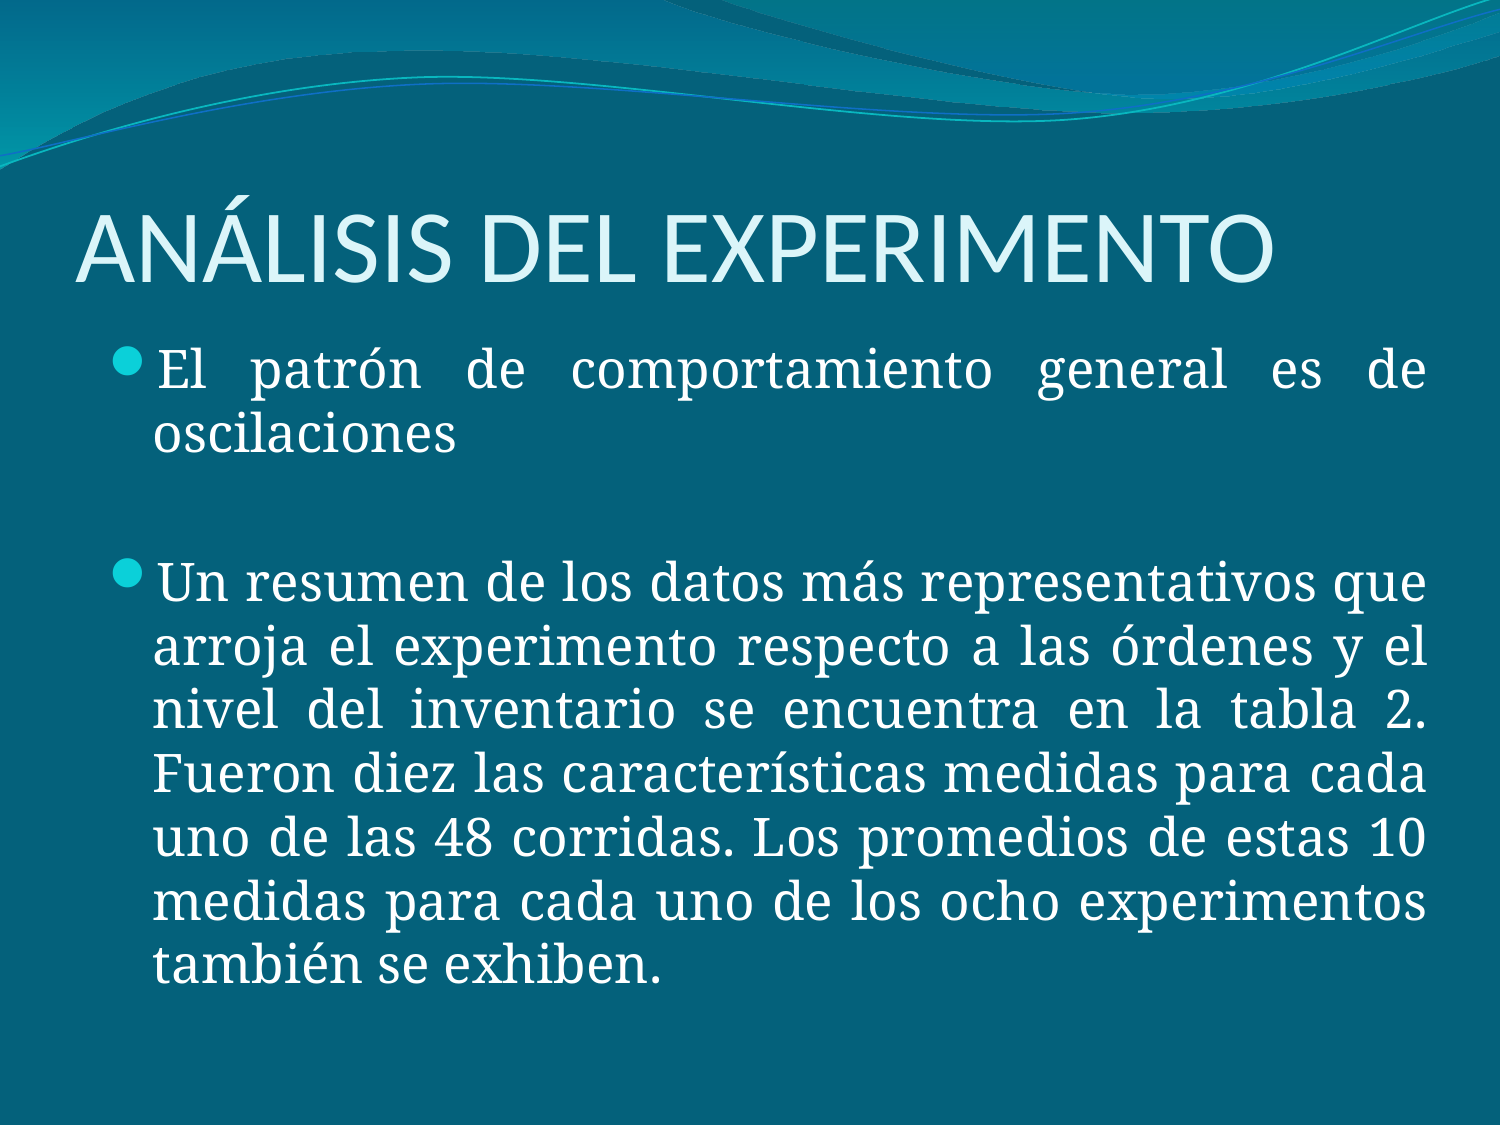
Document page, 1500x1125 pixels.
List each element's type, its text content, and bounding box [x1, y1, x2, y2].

title ANÁLISIS DEL EXPERIMENTO [75, 115, 1425, 303]
list El patrón de comportamiento general es de oscilaciones Un resumen de los datos más representativos que arroja el experimento respecto a las órdenes y el nivel del inventario se encuentra en la tabla 2. Fueron diez las características medidas para cada uno de las 48 corridas. Los promedios de estas 10 medidas para cada uno de los ocho experimentos también se exhiben. [93, 328, 1444, 1008]
